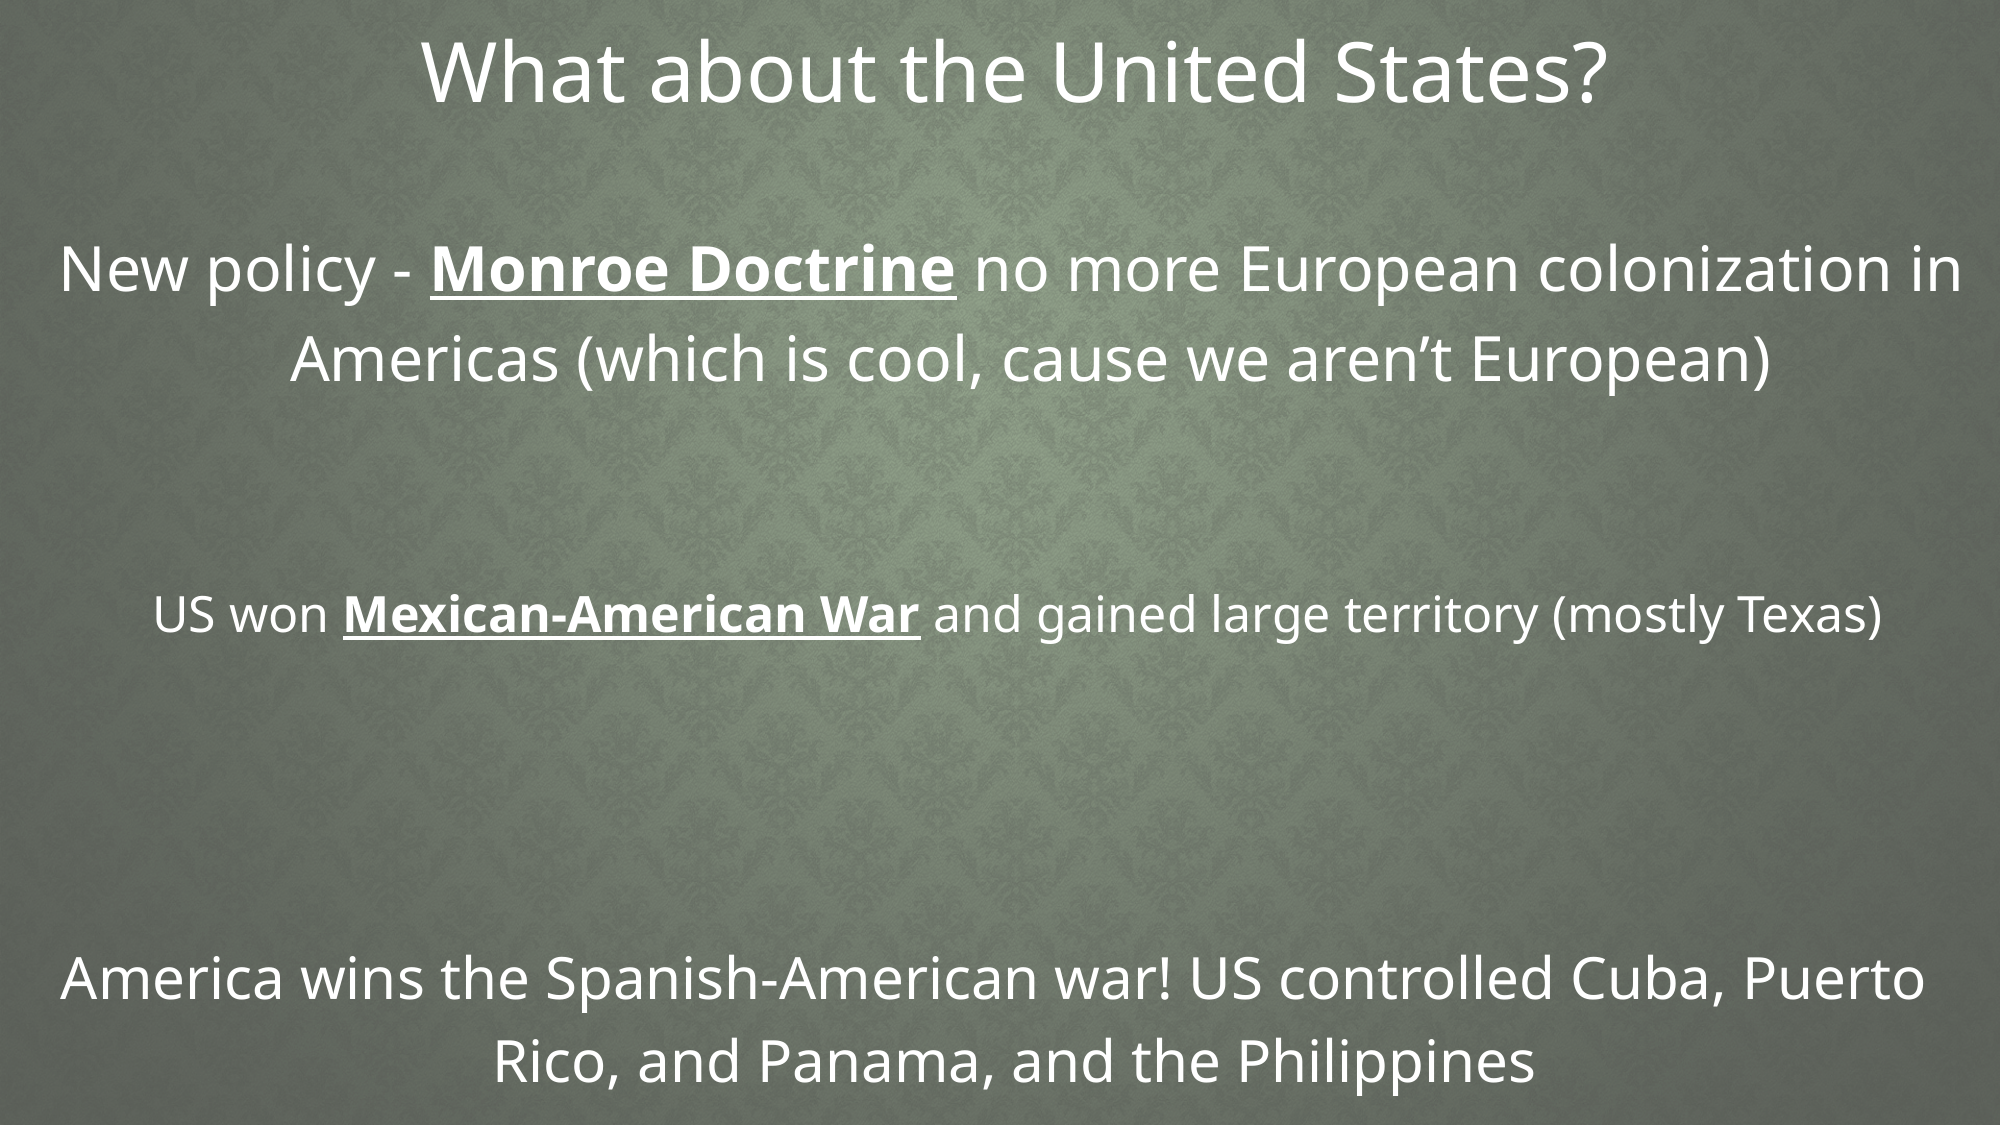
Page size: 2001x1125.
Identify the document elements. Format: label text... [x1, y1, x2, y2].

text_box US won Mexican-American War and gained large territory (mostly Texas) [0, 562, 1988, 919]
list New policy - Monroe Doctrine no more European colonization in Americas (which is cool, cause we aren’t European) [0, 206, 1988, 562]
title What about the United States? [340, 0, 1691, 188]
text_box America wins the Spanish-American war! US controlled Cuba, Puerto Rico, and Panama, and the Philippines [0, 919, 1988, 1125]
